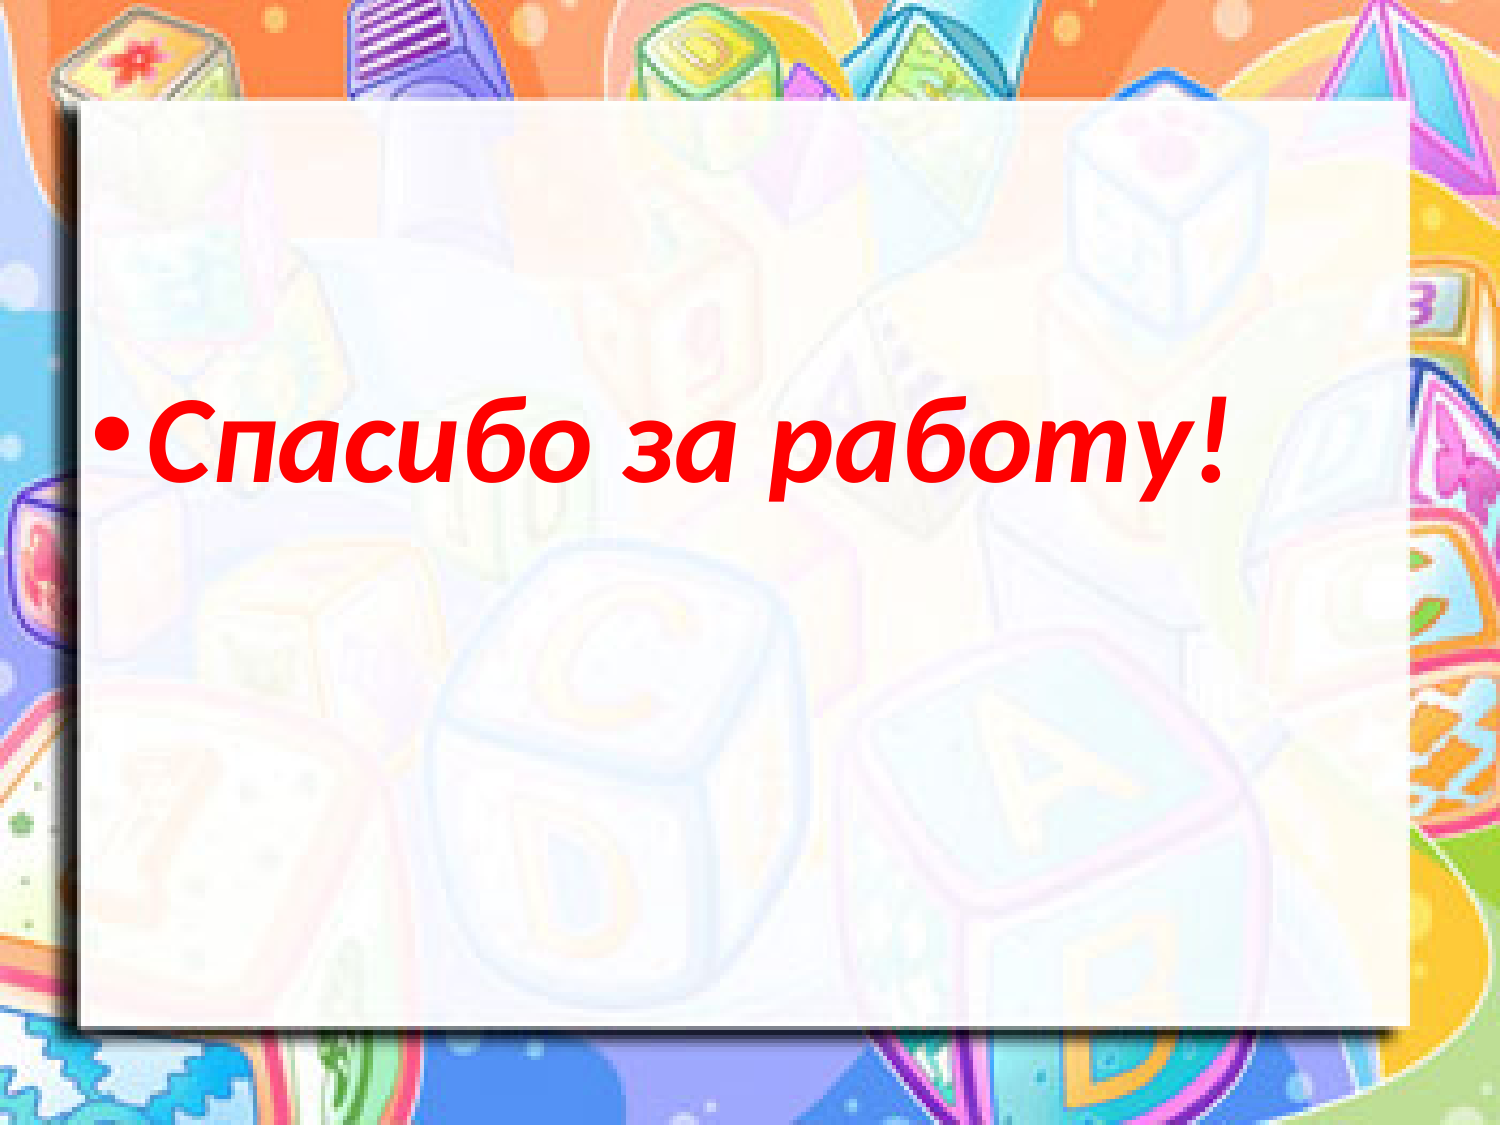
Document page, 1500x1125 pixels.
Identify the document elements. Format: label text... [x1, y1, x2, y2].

list Спасибо за работу! [75, 349, 1425, 1005]
picture [0, 0, 1500, 1125]
